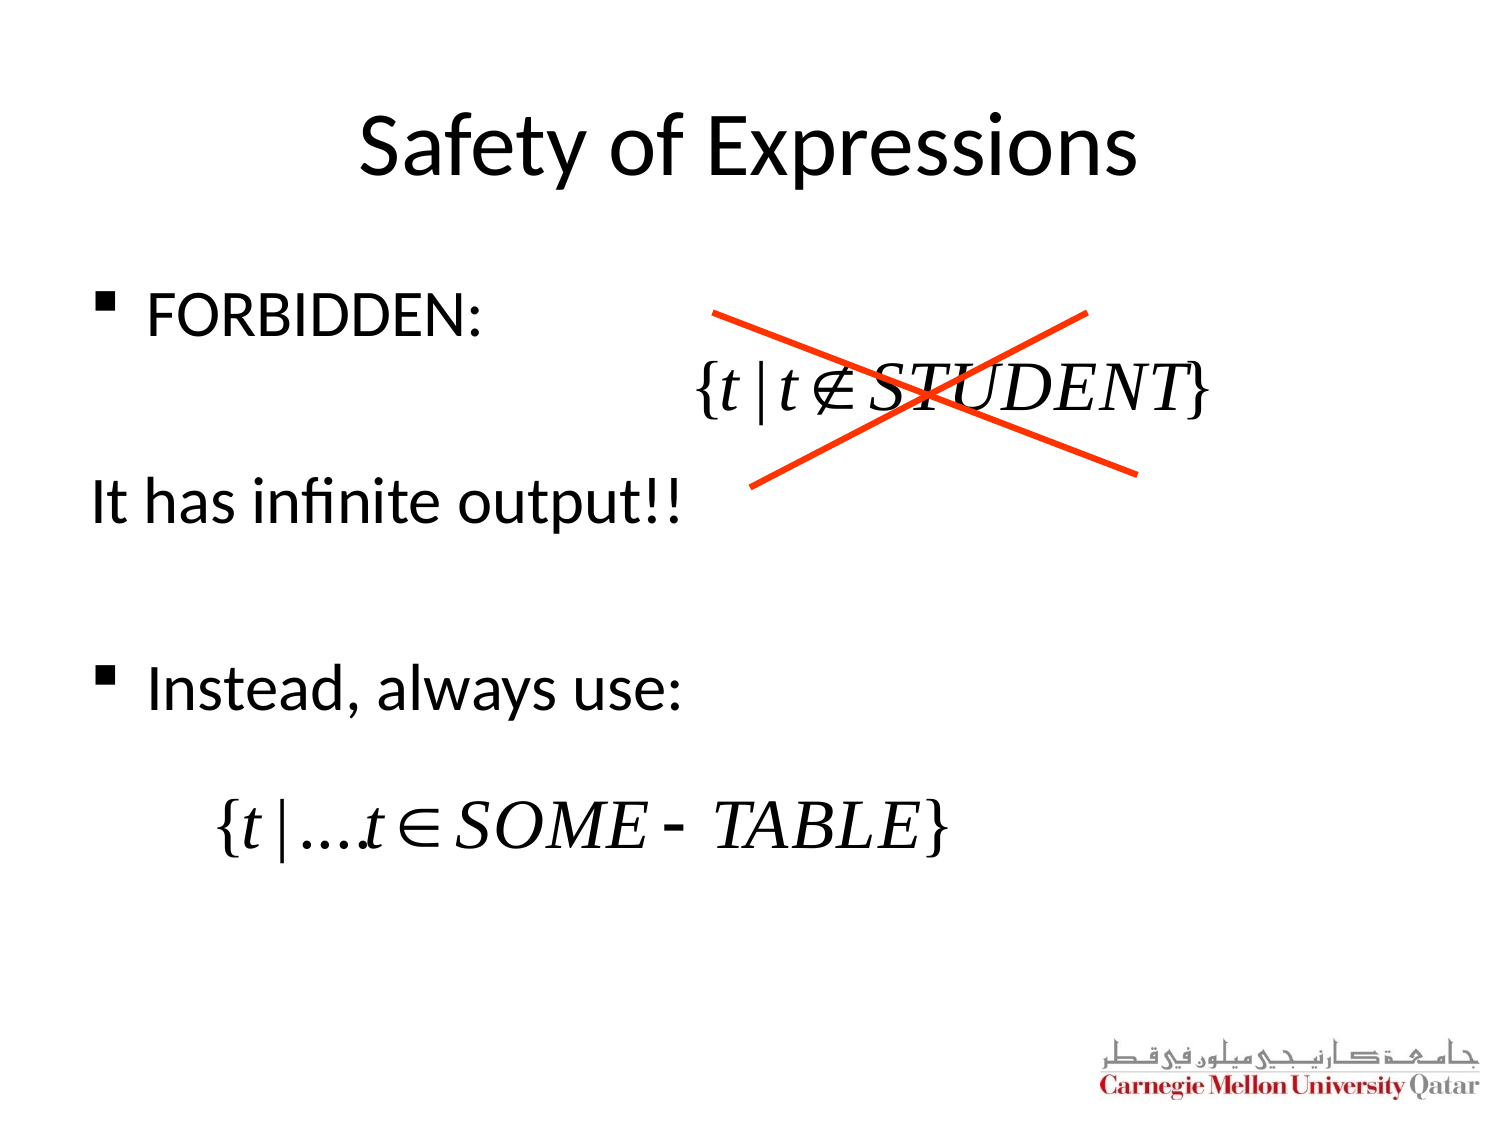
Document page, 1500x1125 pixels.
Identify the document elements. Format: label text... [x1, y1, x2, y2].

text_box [209, 787, 962, 879]
title Safety of Expressions [75, 45, 1425, 233]
list FORBIDDEN: It has infinite output!! Instead, always use: [75, 262, 1425, 1005]
picture [1099, 1037, 1480, 1101]
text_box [687, 349, 1218, 442]
